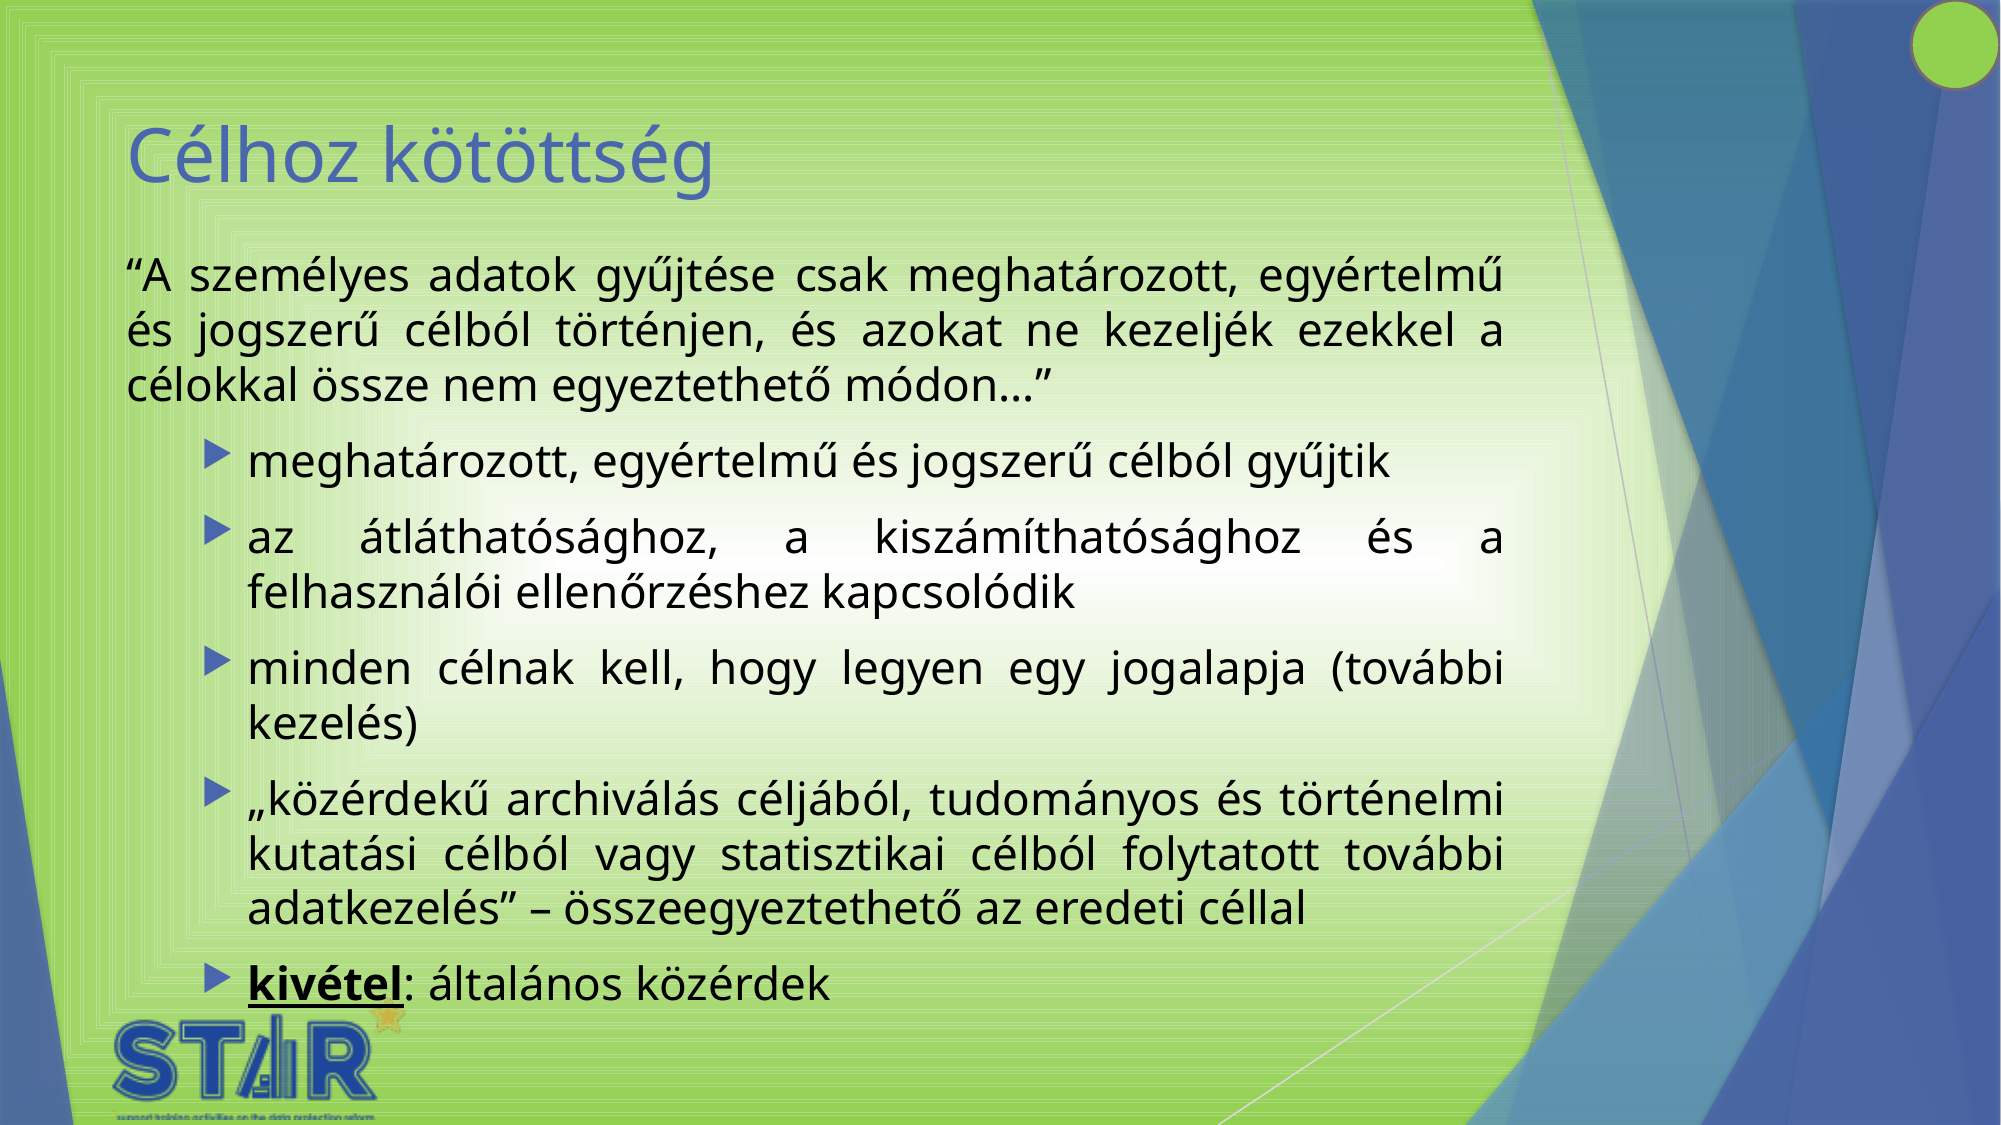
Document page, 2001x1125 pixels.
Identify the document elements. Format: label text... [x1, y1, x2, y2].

title Célhoz kötöttség [111, 99, 1522, 238]
list “A személyes adatok gyűjtése csak meghatározott, egyértelmű és jogszerű célból történjen, és azokat ne kezeljék ezekkel a célokkal össze nem egyeztethető módon…” meghatározott, egyértelmű és jogszerű célból gyűjtik az átláthatósághoz, a kiszámíthatósághoz és a felhasználói ellenőrzéshez kapcsolódik minden célnak kell, hogy legyen egy jogalapja (további kezelés) „közérdekű archiválás céljából, tudományos és történelmi kutatási célból vagy statisztikai célból folytatott további adatkezelés” – összeegyeztethető az eredeti céllal kivétel: általános közérdek [111, 238, 1522, 1011]
text_box [1909, 0, 2000, 92]
